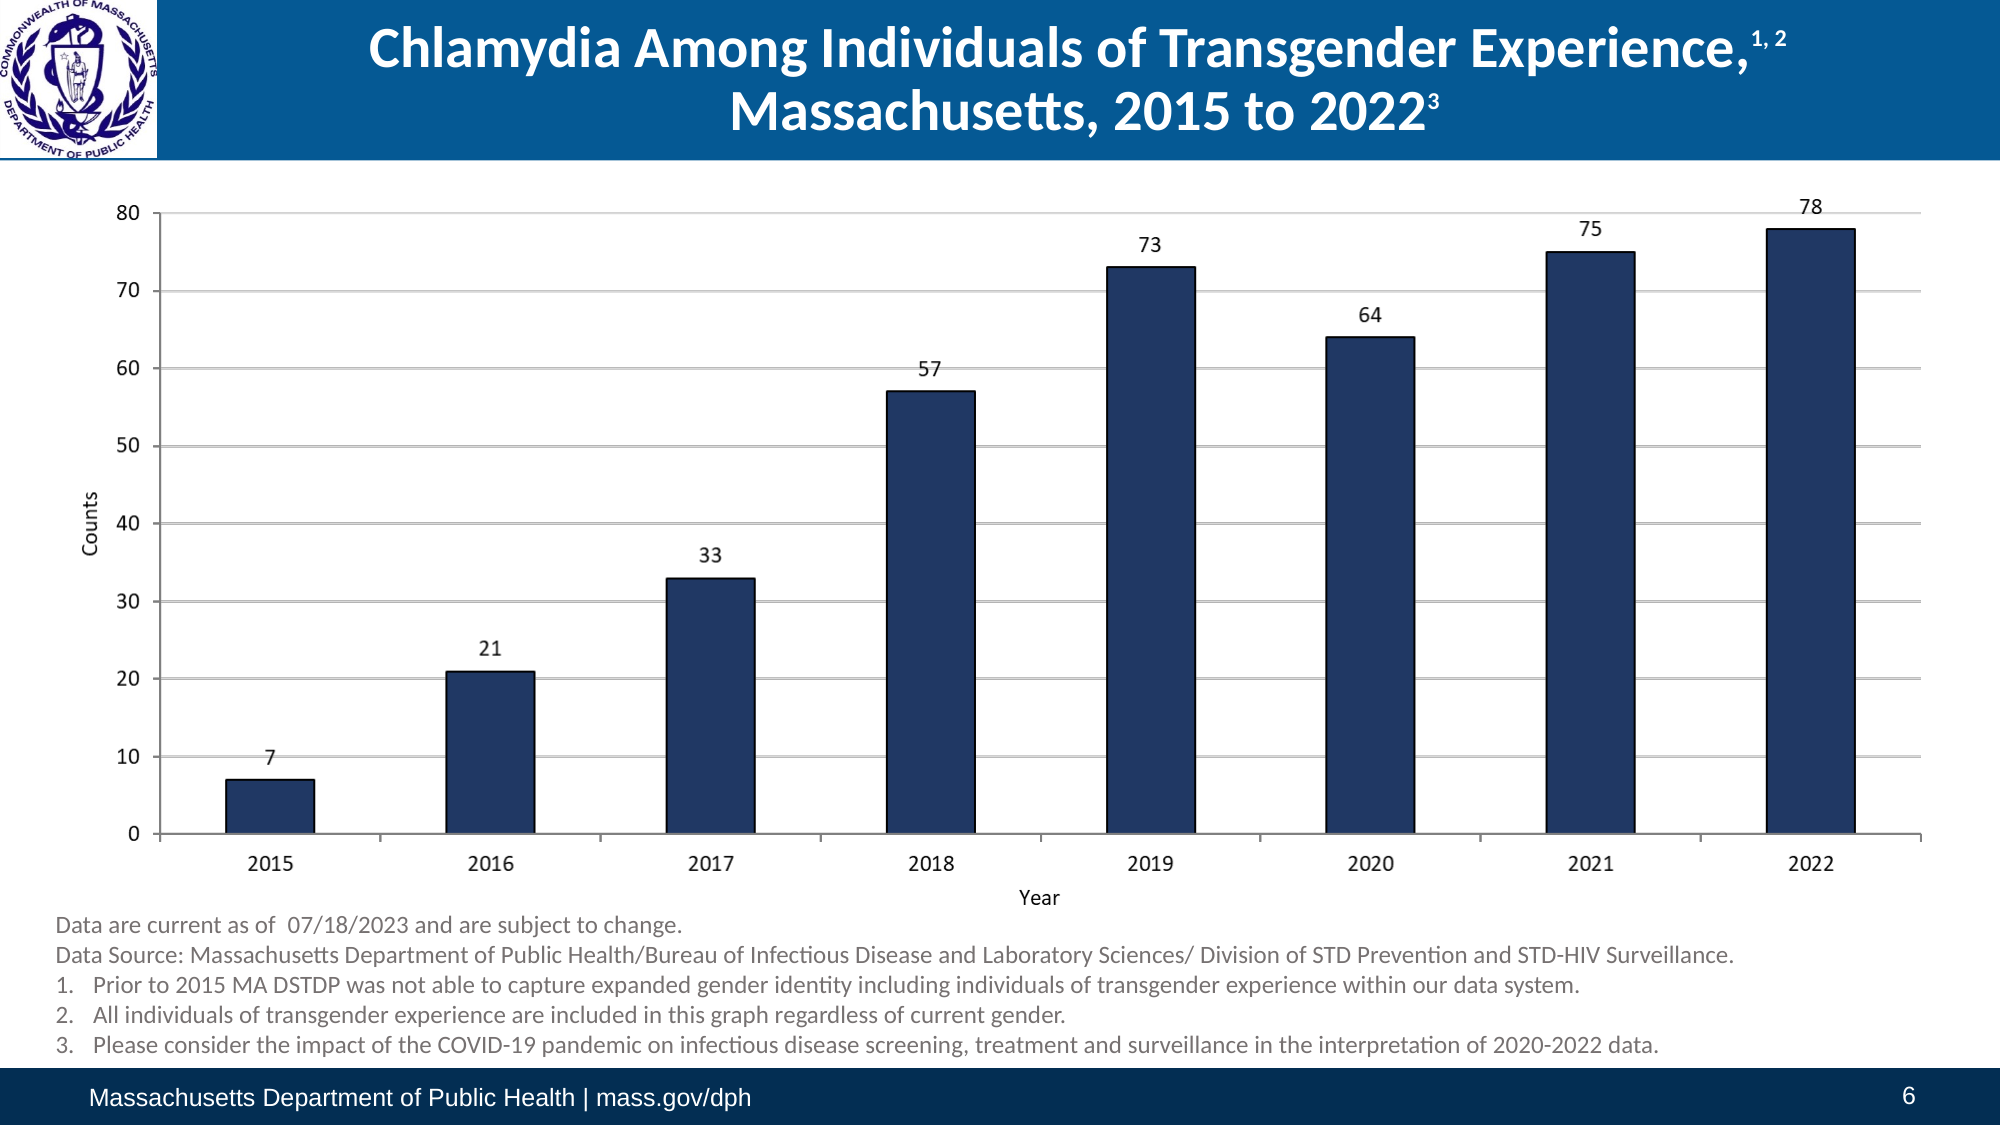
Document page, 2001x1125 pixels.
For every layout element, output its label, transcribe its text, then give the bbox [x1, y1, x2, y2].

picture [56, 188, 1944, 937]
slide_number 6 [1482, 1097, 1931, 1125]
title Chlamydia Among Individuals of Transgender Experience,1, 2 Massachusetts, 2015 to 20223 [156, 0, 2000, 161]
text_box Data are current as of 07/18/2023 and are subject to change. Data Source: Massachusetts Department of Public Health/Bureau of Infectious Disease and Laboratory Sciences/ Division of STD Prevention and STD-HIV Surveillance. Prior to 2015 MA DSTDP was not able to capture expanded gender identity including individuals of transgender experience within our data system. All individuals of transgender experience are included in this graph regardless of current gender. Please consider the impact of the COVID-19 pandemic on infectious disease screening, treatment and surveillance in the interpretation of 2020-2022 data. [40, 901, 1963, 1097]
picture [0, 0, 157, 159]
